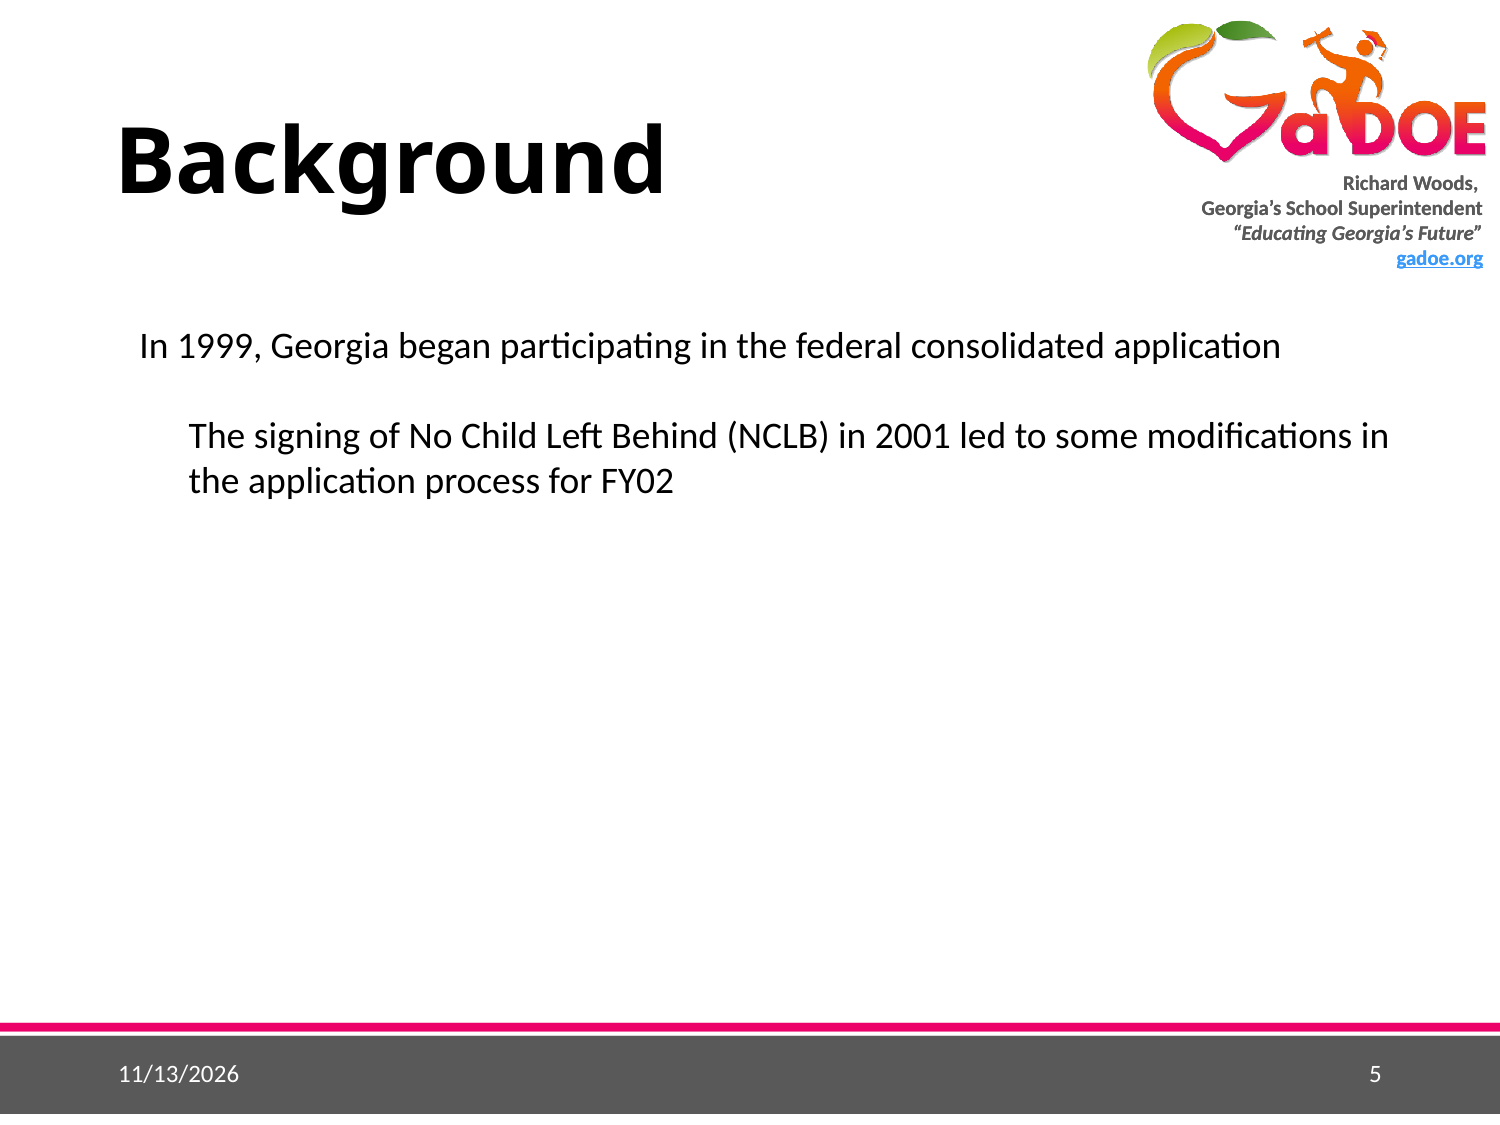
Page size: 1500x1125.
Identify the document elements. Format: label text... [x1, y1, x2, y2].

slide_number 5 [1059, 1042, 1397, 1103]
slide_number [103, 1042, 441, 1103]
list In 1999, Georgia began participating in the federal consolidated application The signing of No Child Left Behind (NCLB) in 2001 led to some modifications in the application process for FY02 [99, 313, 1449, 952]
picture [1135, 8, 1499, 164]
title Background [99, 54, 1136, 273]
